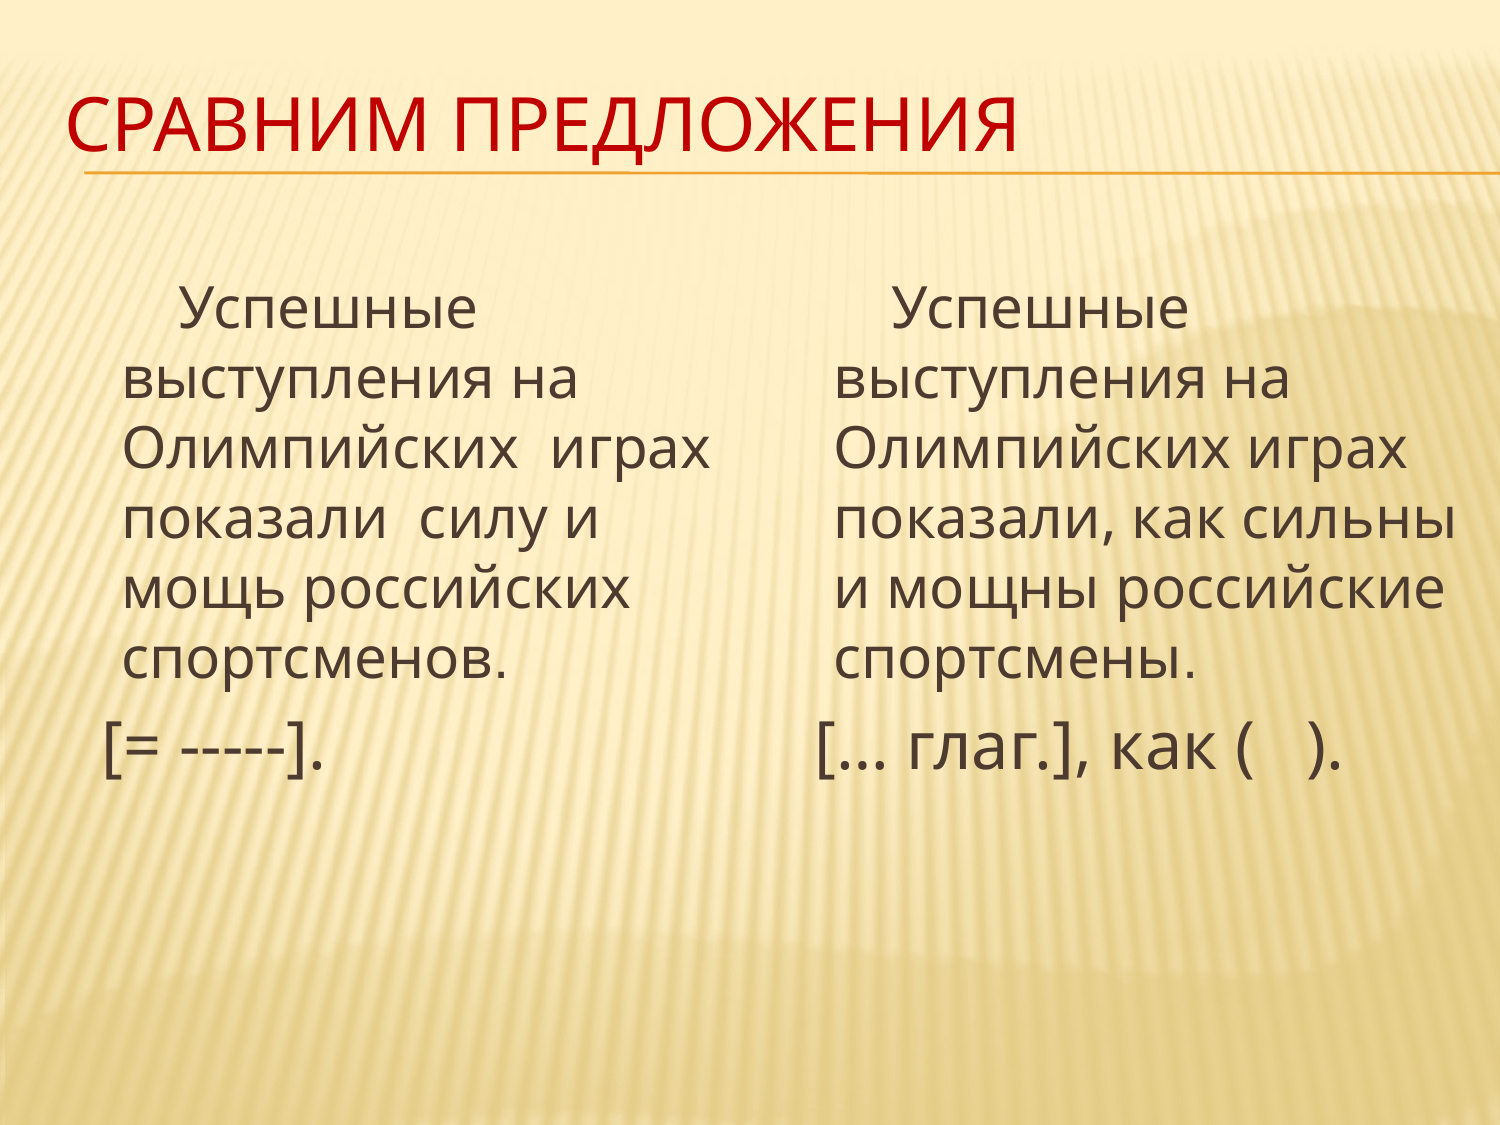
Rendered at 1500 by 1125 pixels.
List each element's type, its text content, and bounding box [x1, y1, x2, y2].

title Сравним предложения [49, 30, 1475, 213]
list Успешные выступления на Олимпийских играх показали, как сильны и мощны российские спортсмены. [… глаг.], как ( ). [762, 262, 1475, 1038]
list Успешные выступления на Олимпийских играх показали силу и мощь российских спортсменов. [= -----]. [50, 262, 738, 1038]
